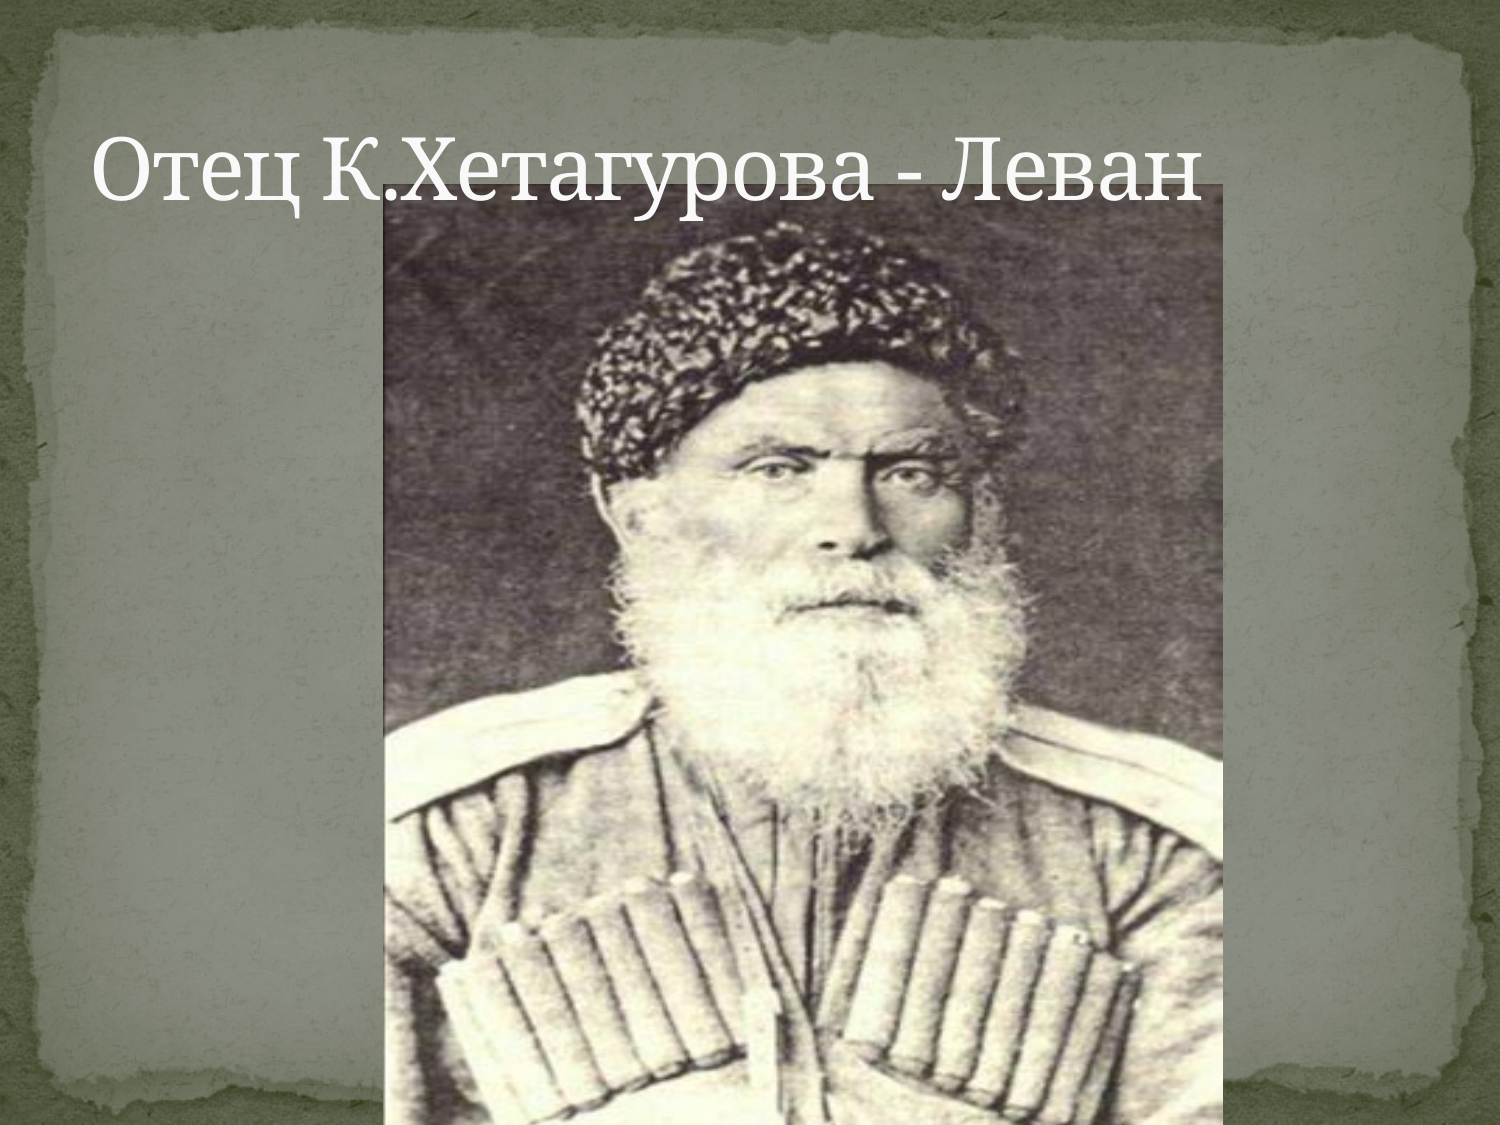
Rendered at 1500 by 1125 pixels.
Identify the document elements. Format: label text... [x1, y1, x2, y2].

title Отец К.Хетагурова - Леван [74, 24, 1425, 225]
picture [383, 186, 1223, 1125]
